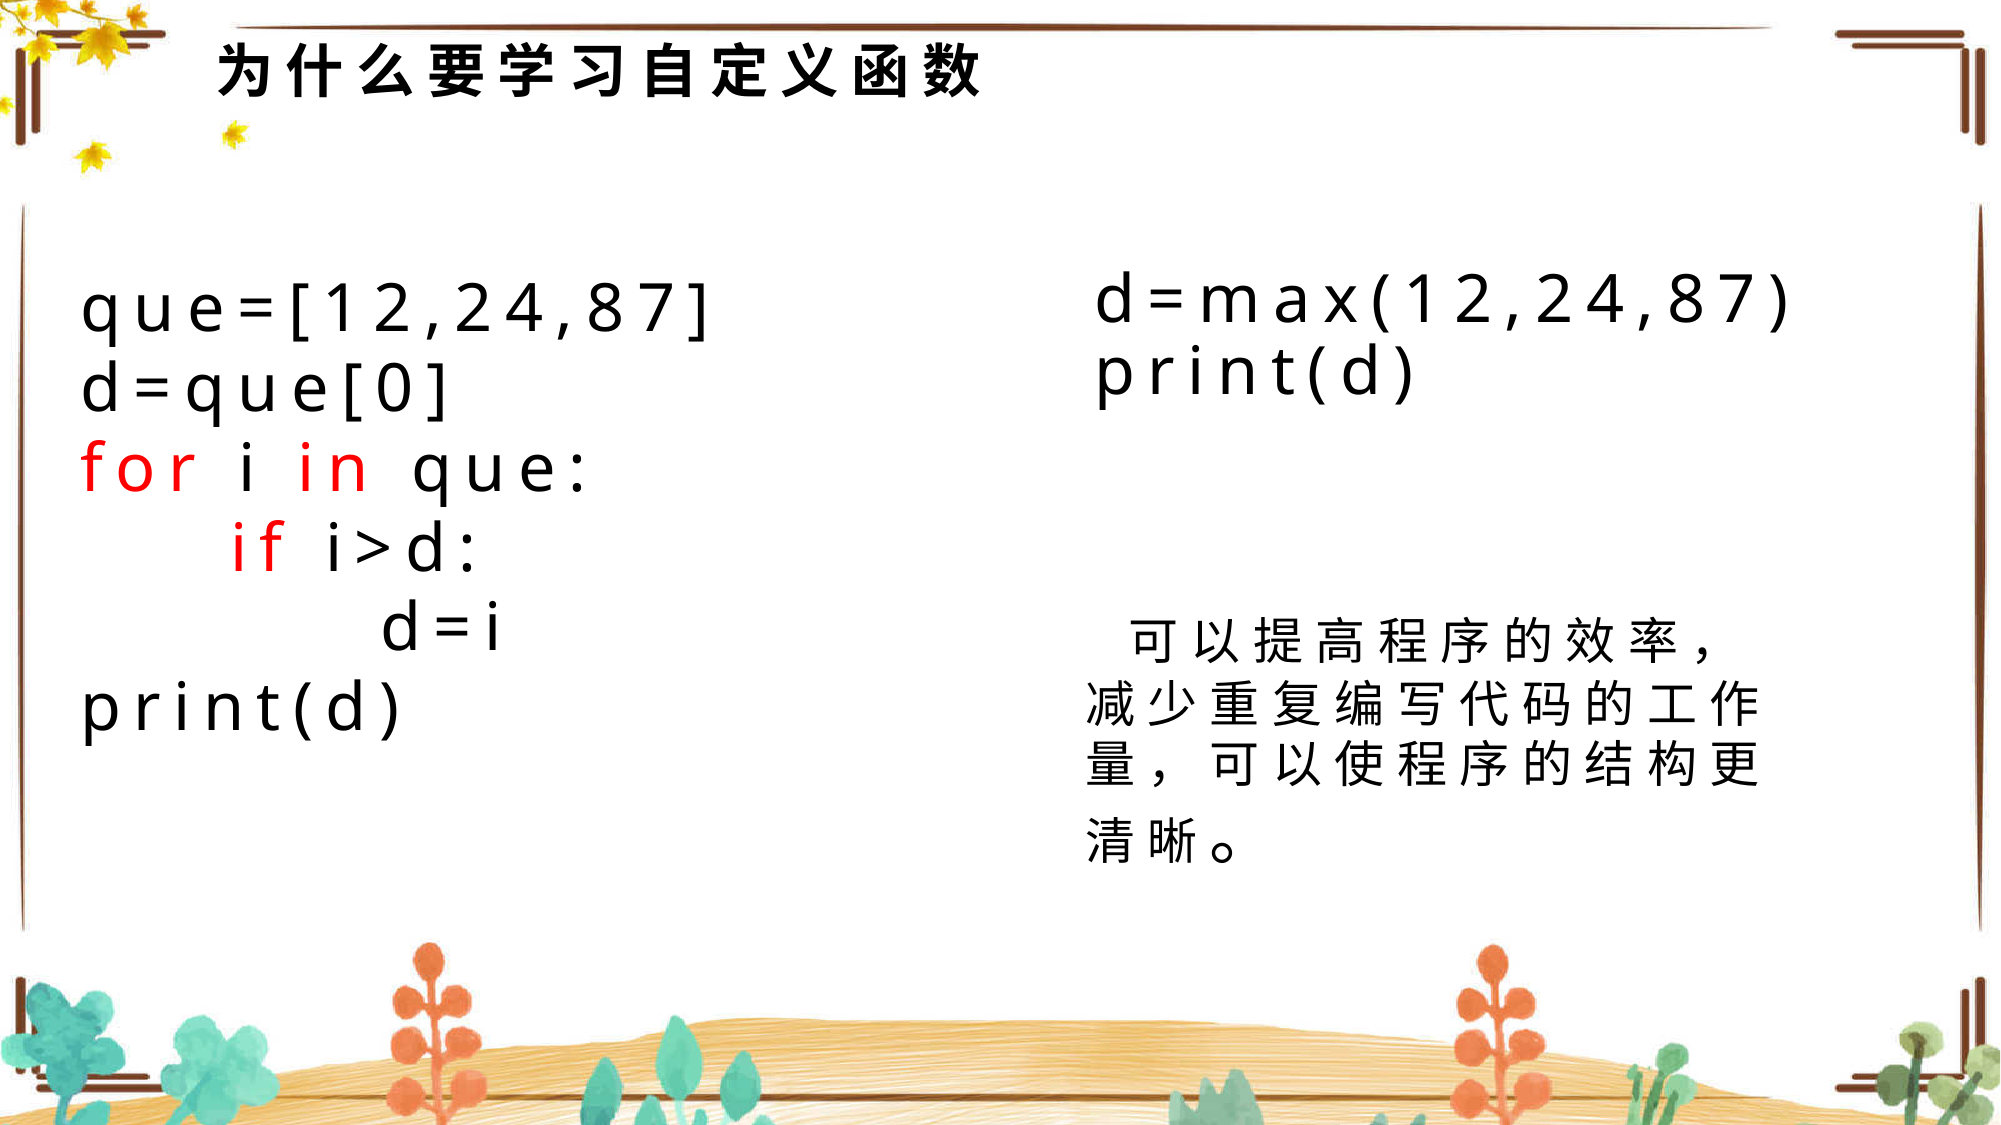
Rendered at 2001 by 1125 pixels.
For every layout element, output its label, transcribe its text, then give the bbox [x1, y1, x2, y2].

picture [0, 0, 2001, 1125]
title 为什么要学习自定义函数 [200, 35, 1702, 133]
text_box d=max(12,24,87) print(d) [1079, 257, 2000, 501]
text_box que=[12,24,87] d=que[0] for i in que: if i>d: d=i print(d) [65, 257, 1053, 843]
text_box 可以提高程序的效率，减少重复编写代码的工作量，可以使程序的结构更清晰。 [1070, 585, 1831, 882]
